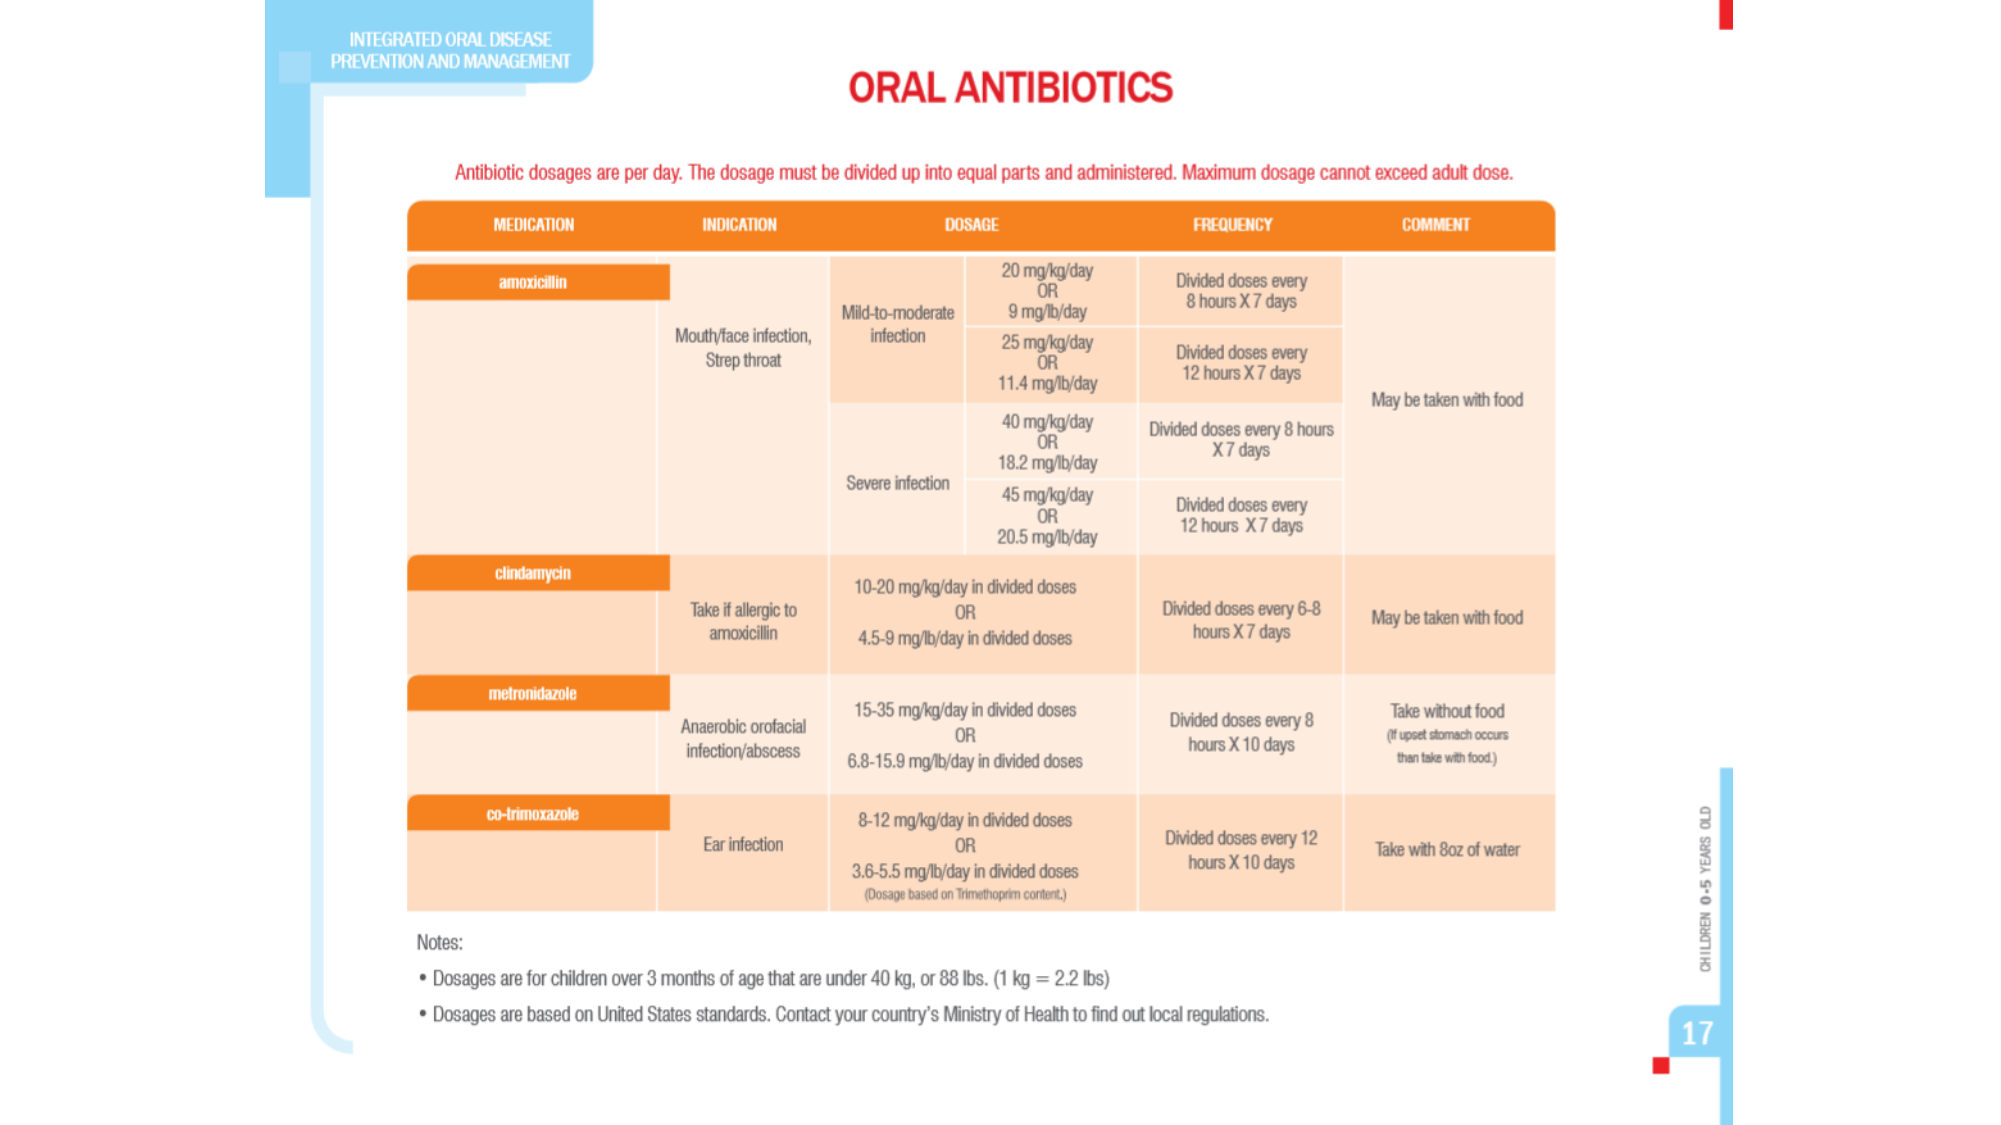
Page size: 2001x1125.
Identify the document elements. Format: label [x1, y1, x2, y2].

picture [265, 0, 1733, 1125]
